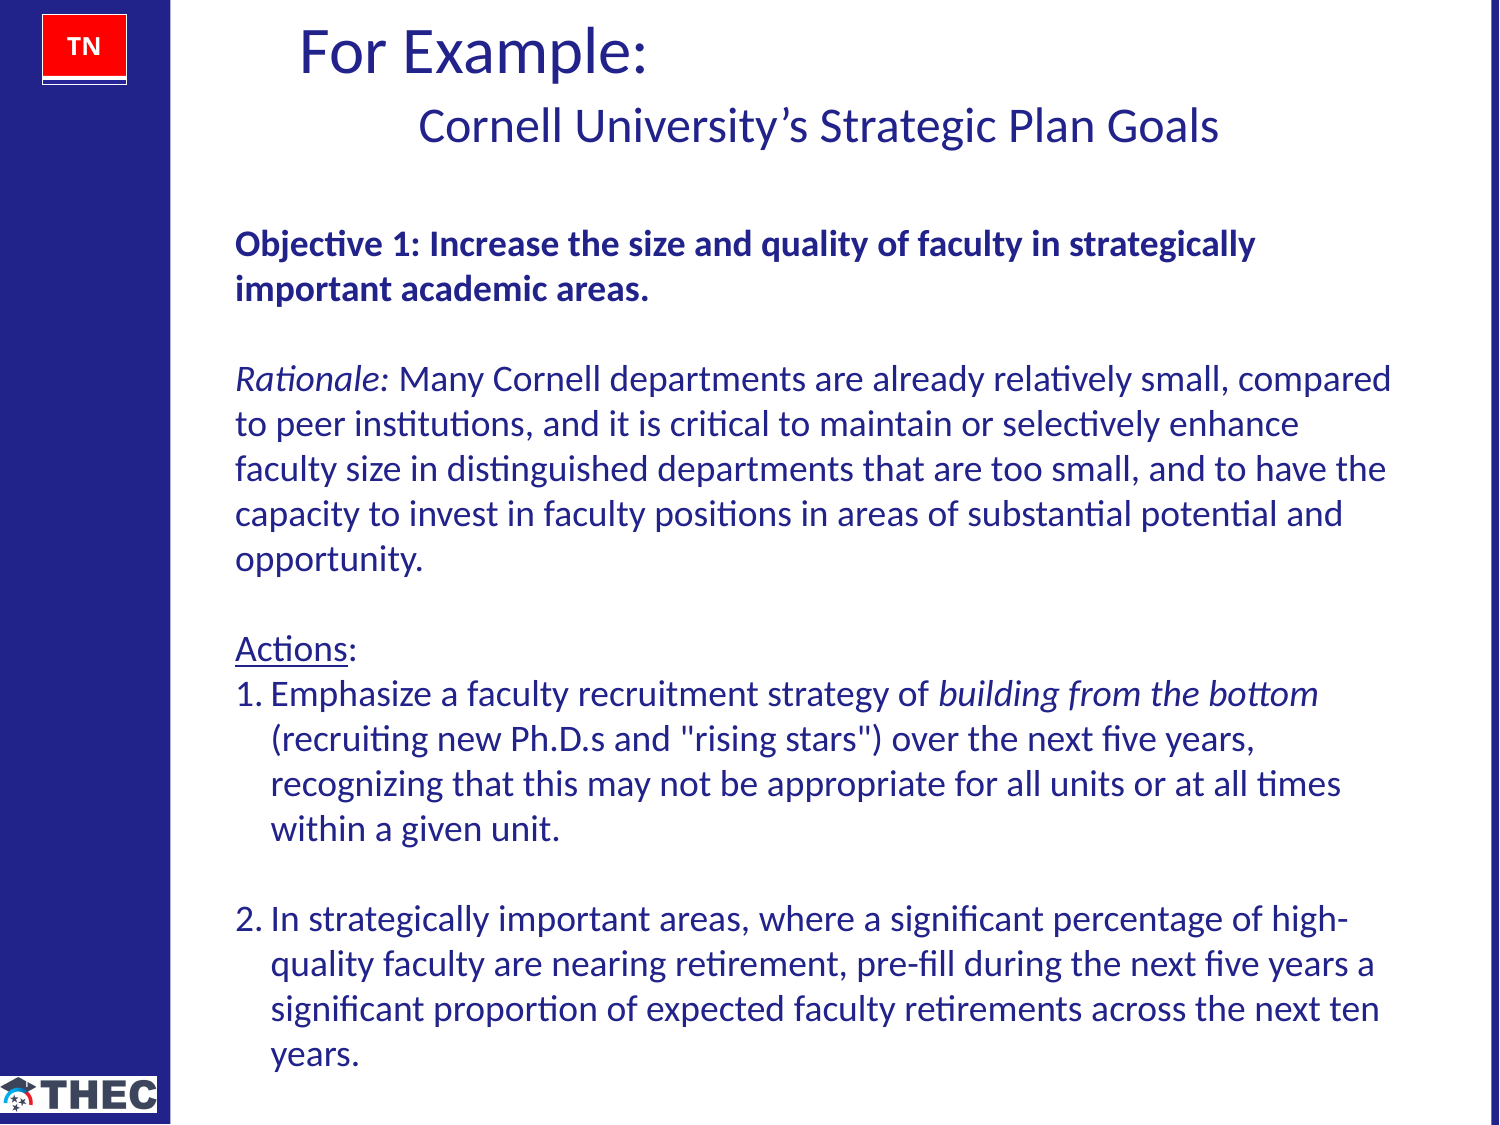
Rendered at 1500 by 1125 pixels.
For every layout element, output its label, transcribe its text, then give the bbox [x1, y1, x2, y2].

text_box Objective 1: Increase the size and quality of faculty in strategically important academic areas. Rationale: Many Cornell departments are already relatively small, compared to peer institutions, and it is critical to maintain or selectively enhance faculty size in distinguished departments that are too small, and to have the capacity to invest in faculty positions in areas of substantial potential and opportunity. Actions: Emphasize a faculty recruitment strategy of building from the bottom (recruiting new Ph.D.s and "rising stars") over the next five years, recognizing that this may not be appropriate for all units or at all times within a given unit. In strategically important areas, where a significant percentage of high-quality faculty are nearing retirement, pre-fill during the next five years a significant proportion of expected faculty retirements across the next ten years. [220, 211, 1419, 1082]
picture [0, 1076, 157, 1113]
text_box Cornell University’s Strategic Plan Goals [403, 85, 1236, 160]
text_box For Example: [285, 0, 665, 95]
